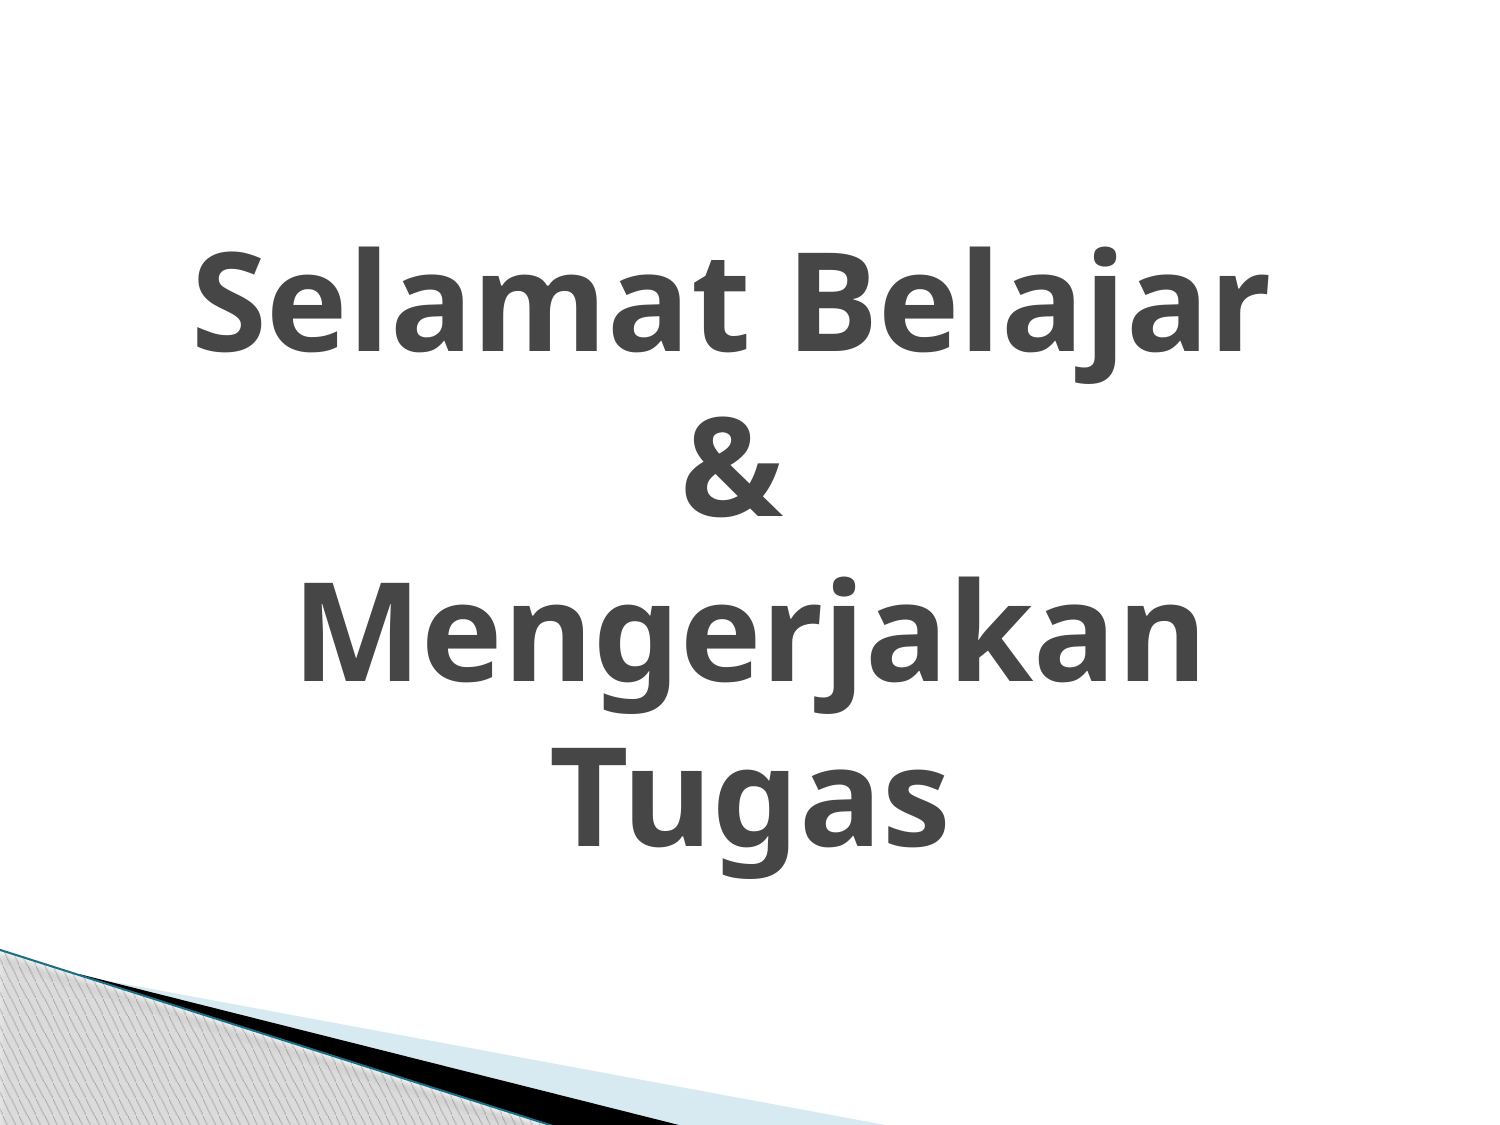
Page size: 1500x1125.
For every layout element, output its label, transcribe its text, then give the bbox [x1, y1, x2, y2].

title Selamat Belajar & Mengerjakan Tugas [75, 462, 1425, 625]
